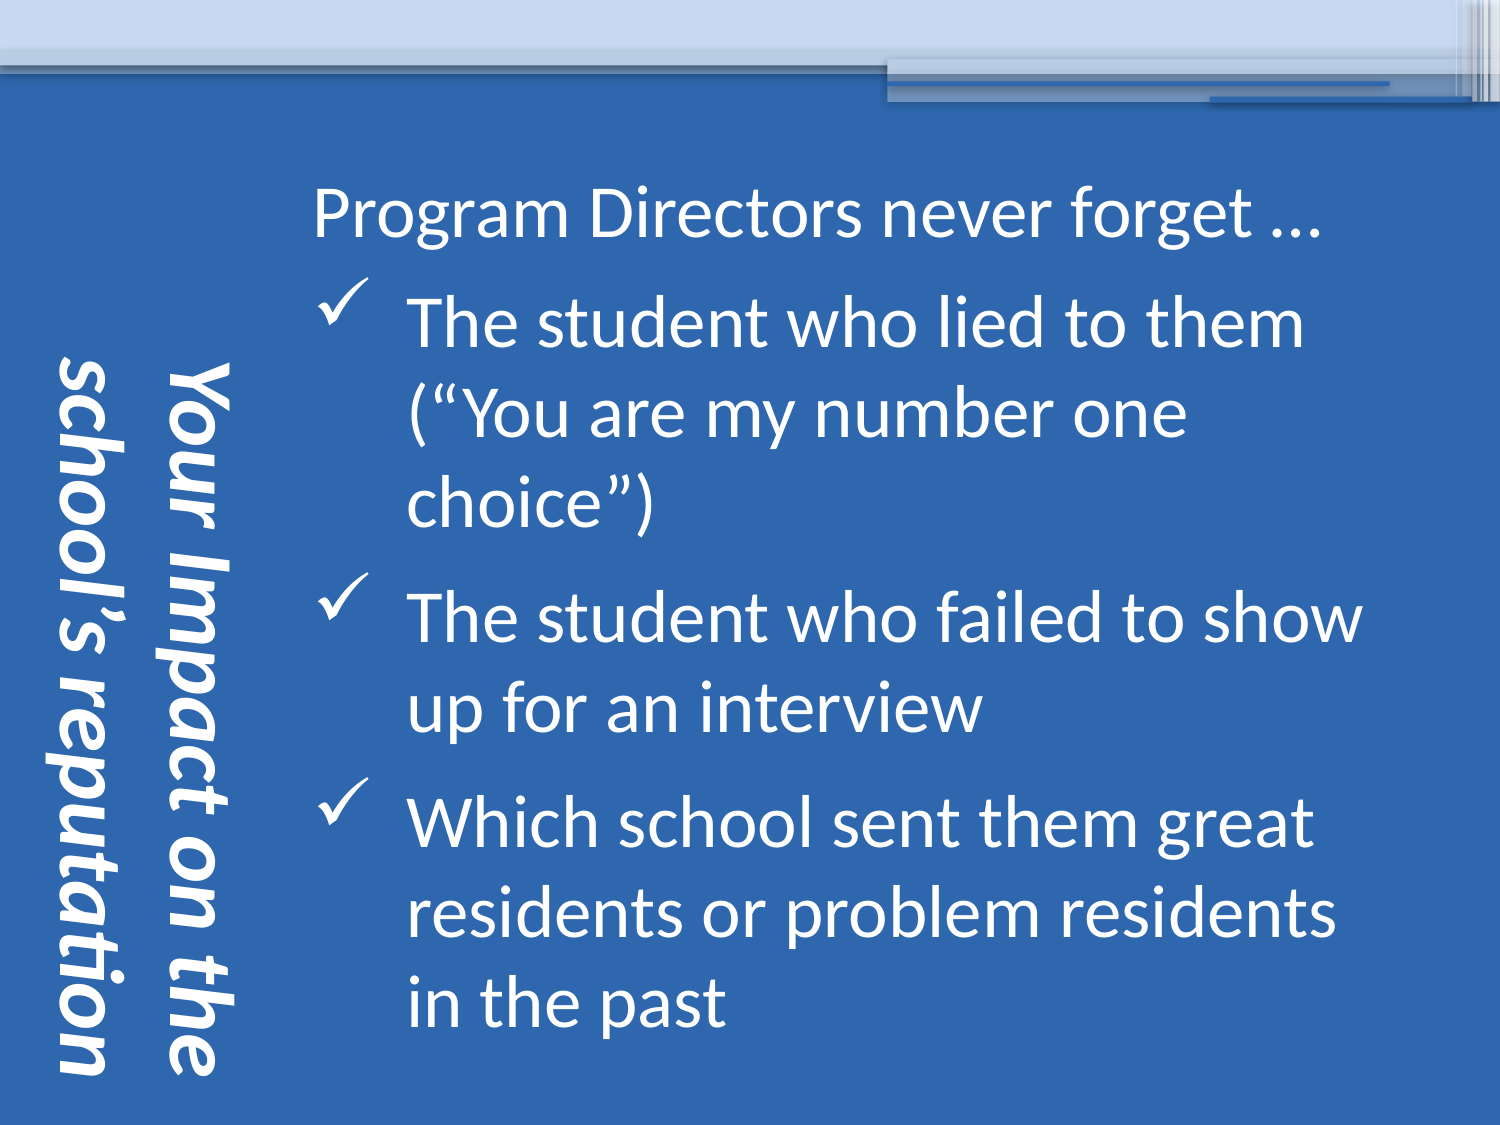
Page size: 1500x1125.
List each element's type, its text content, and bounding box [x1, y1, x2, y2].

title Your Impact on the school’s reputation [24, 99, 263, 1088]
list Program Directors never forget … The student who lied to them (“You are my number one choice”) The student who failed to show up for an interview Which school sent them great residents or problem residents in the past [312, 162, 1412, 1050]
